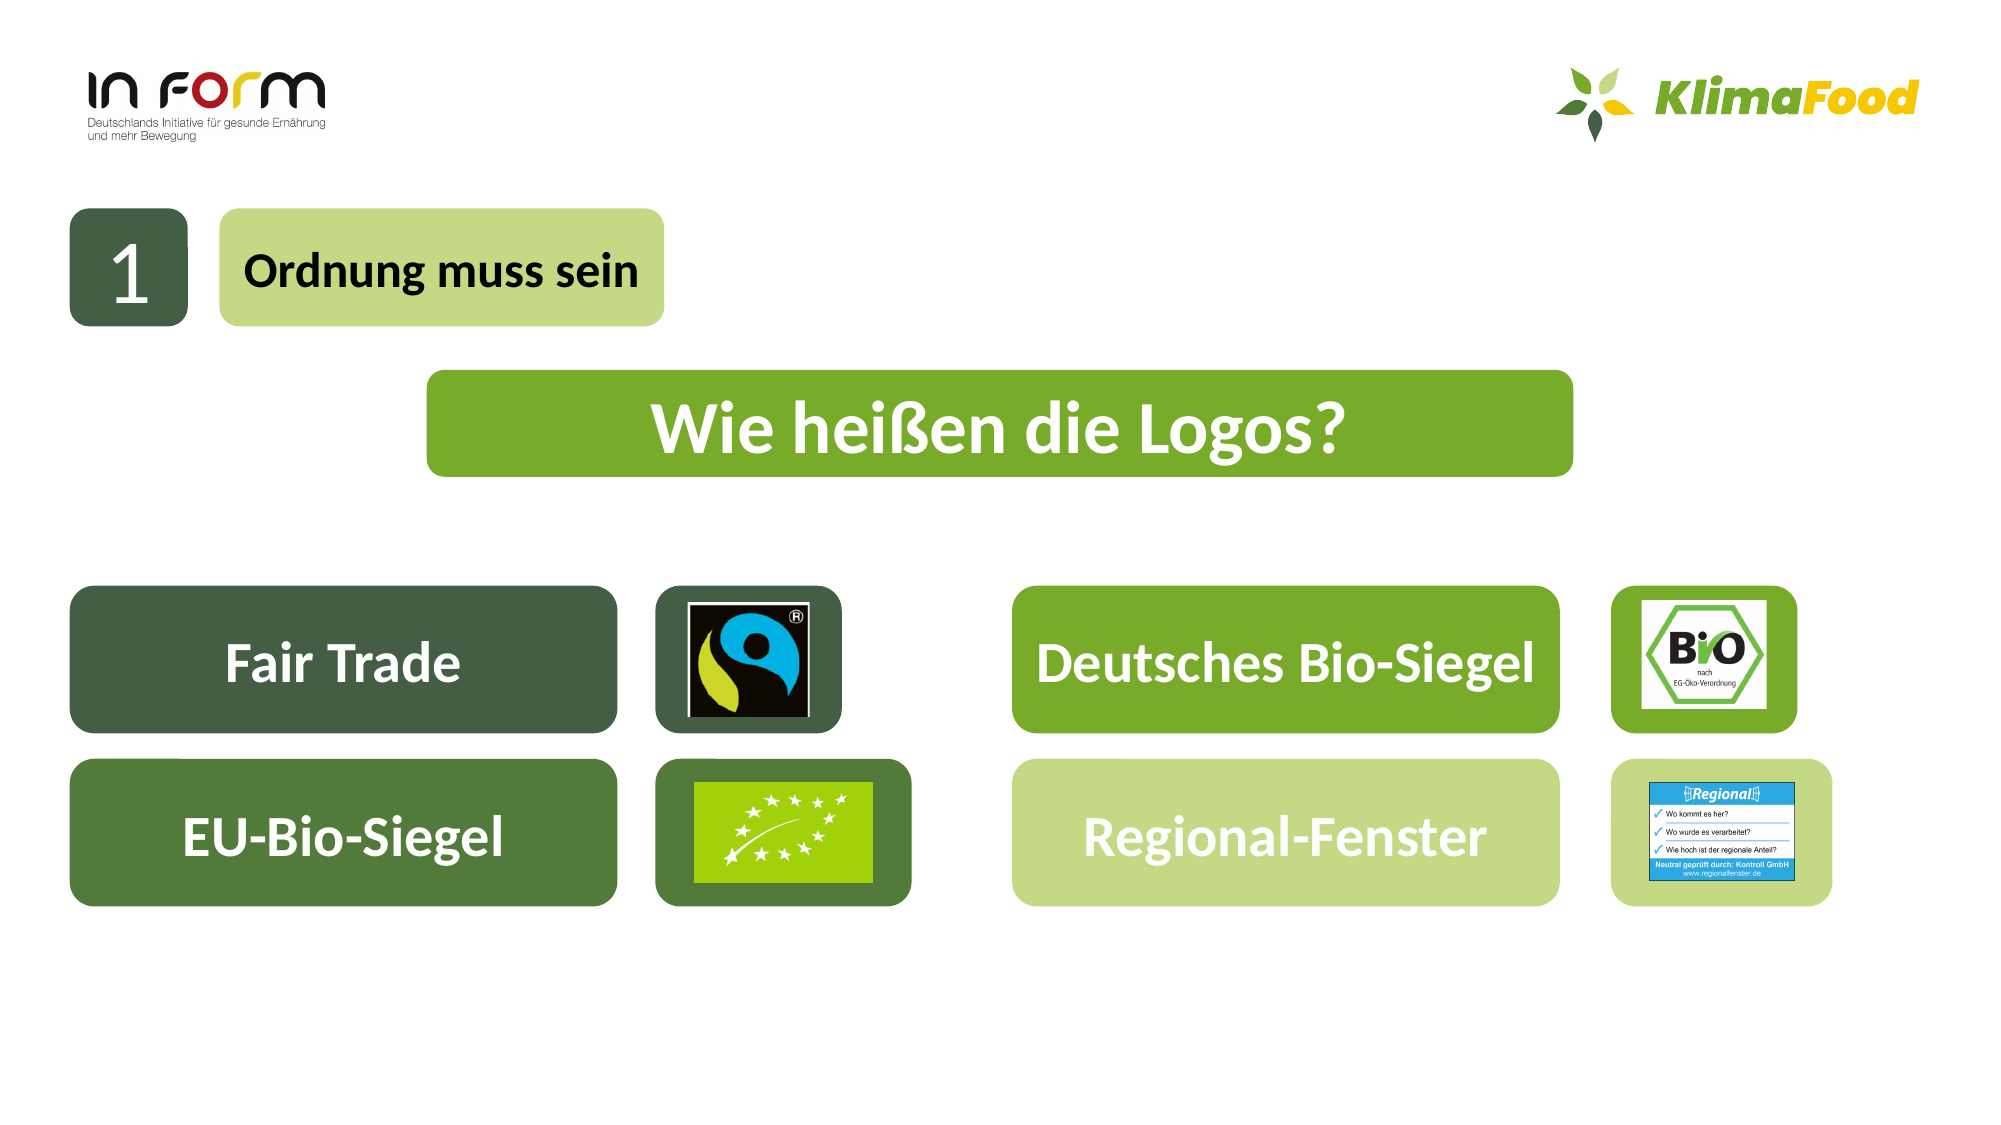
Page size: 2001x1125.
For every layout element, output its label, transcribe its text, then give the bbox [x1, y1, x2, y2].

text_box [1609, 584, 1799, 735]
text_box Wie heißen die Logos? [425, 368, 1575, 478]
text_box EU-Bio-Siegel [69, 758, 618, 907]
picture [1641, 600, 1767, 709]
picture [694, 782, 873, 883]
picture [1649, 782, 1795, 881]
picture [687, 602, 810, 717]
text_box [655, 758, 912, 907]
text_box Regional-Fenster [1011, 757, 1561, 908]
text_box Fair Trade [68, 584, 619, 735]
text_box Deutsches Bio-Siegel [1011, 584, 1561, 735]
text_box [654, 584, 843, 735]
text_box Ordnung muss sein [218, 207, 666, 328]
picture [88, 71, 325, 142]
text_box [1609, 757, 1834, 908]
text_box 1 [68, 207, 189, 328]
picture [1482, 0, 1993, 211]
